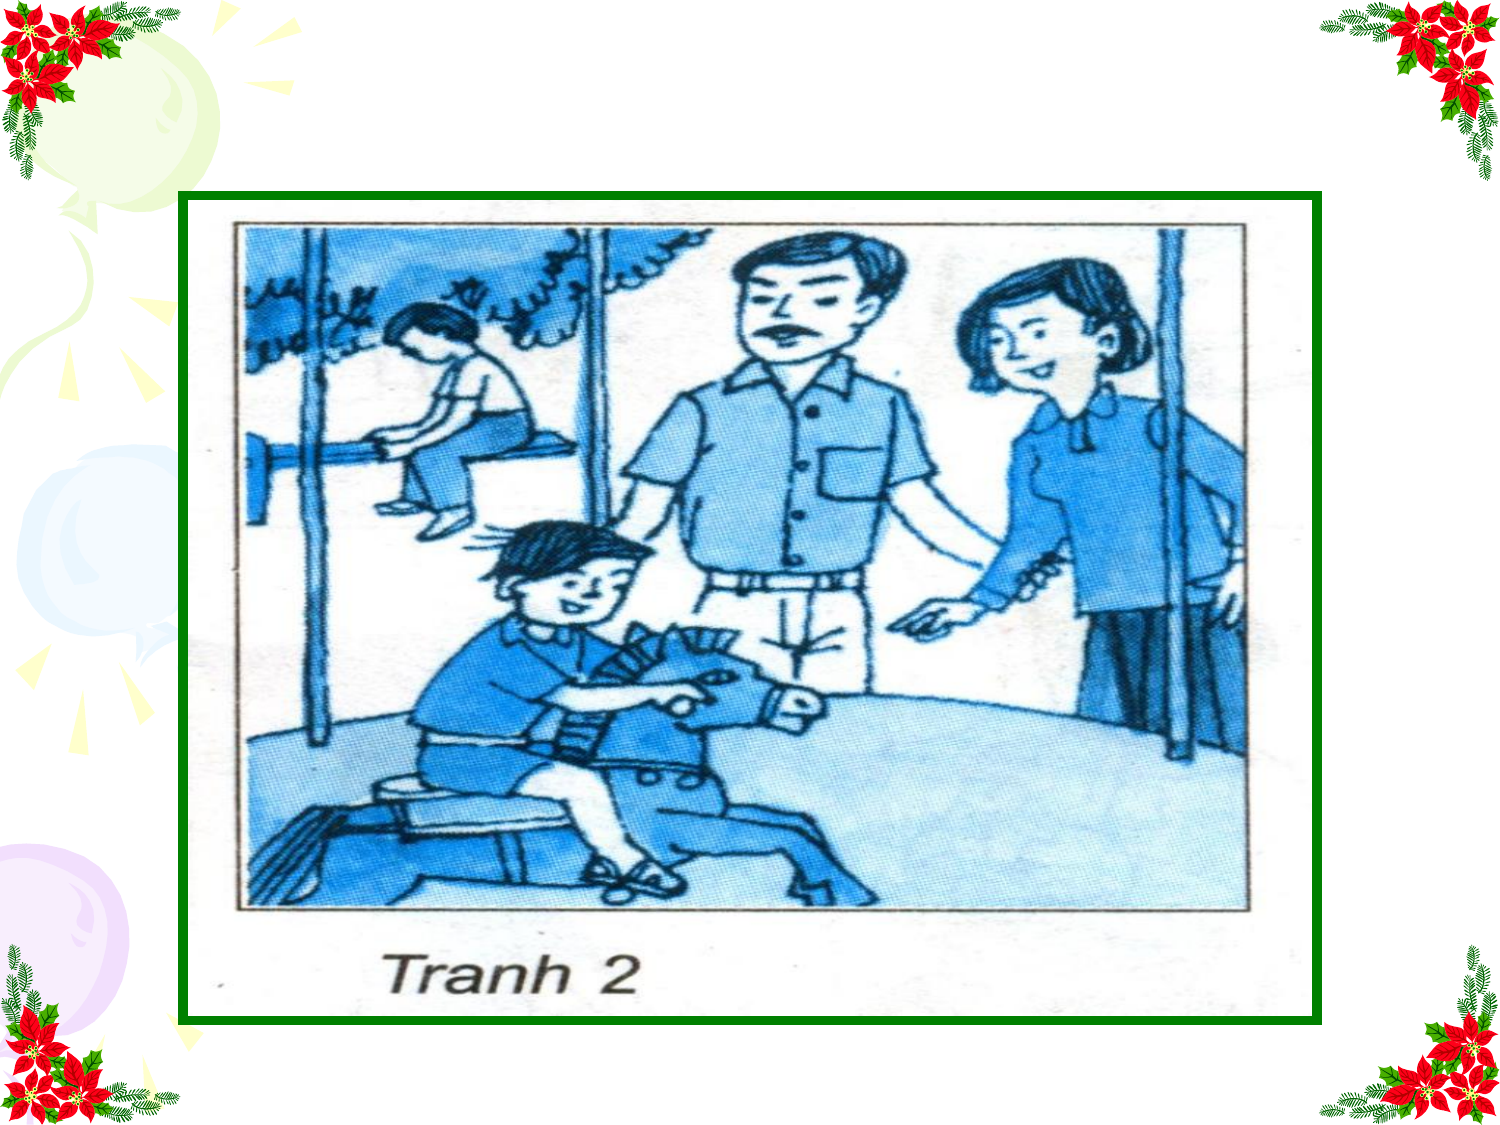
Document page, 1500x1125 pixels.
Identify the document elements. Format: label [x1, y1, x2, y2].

picture [0, 0, 182, 181]
picture [1318, 0, 1500, 181]
picture [1318, 944, 1500, 1125]
picture [187, 199, 1313, 1016]
picture [0, 943, 182, 1125]
